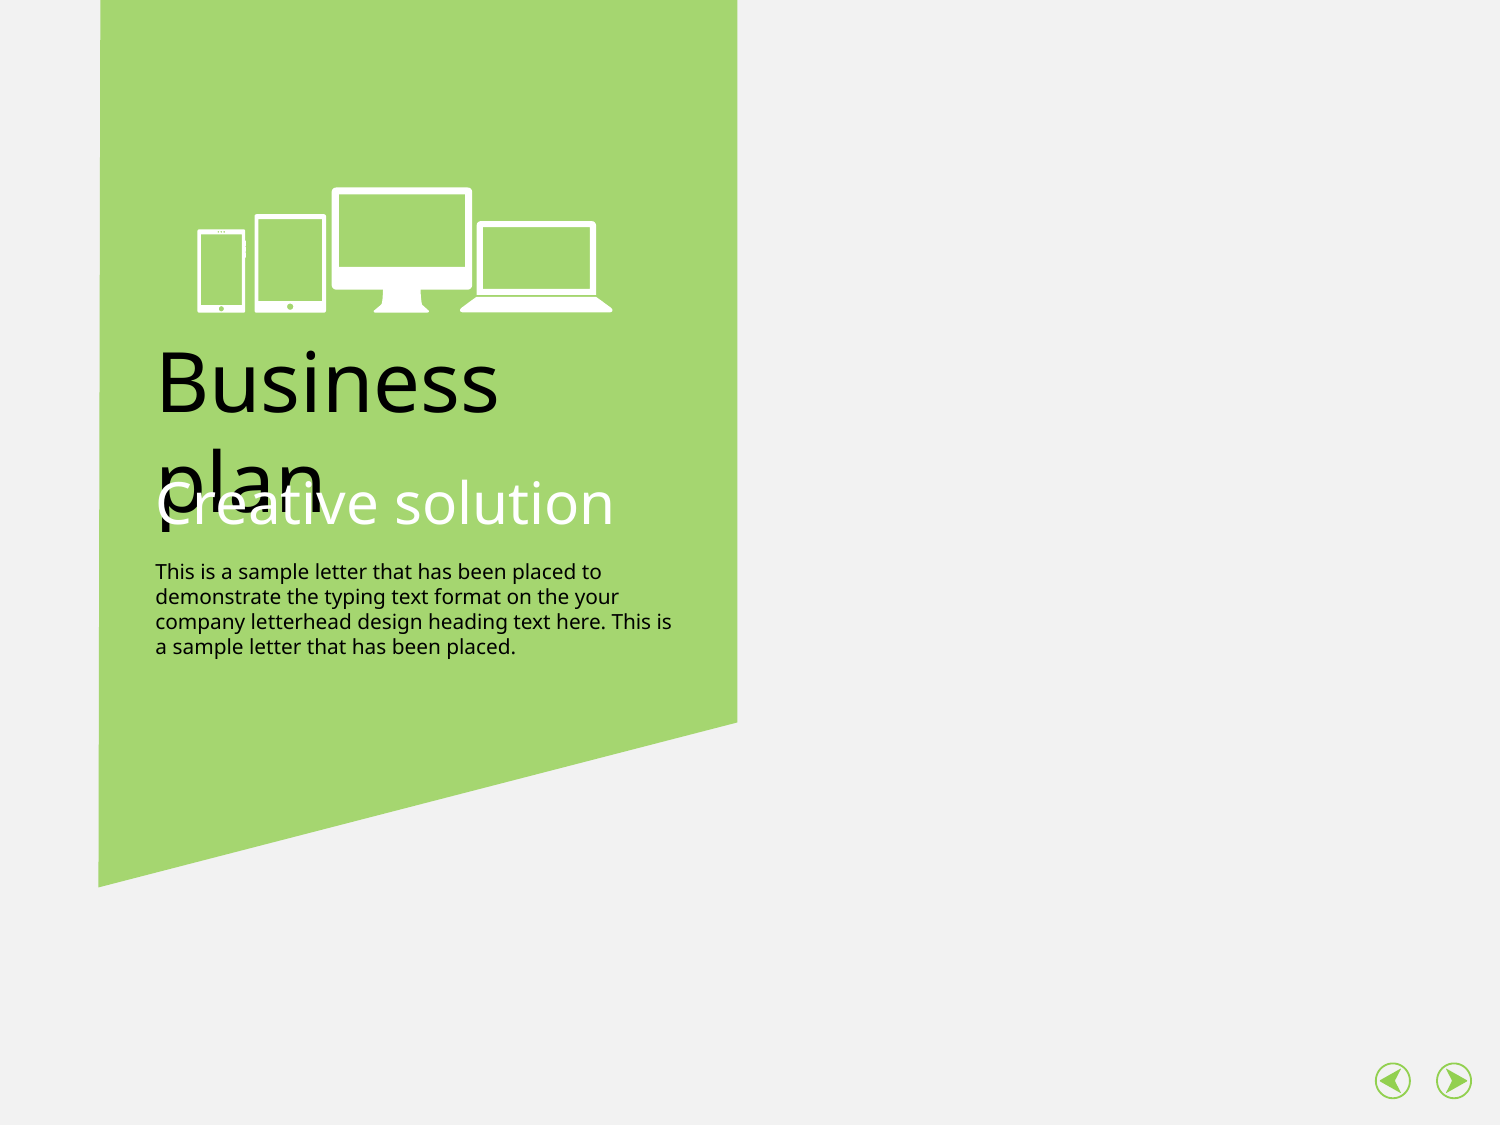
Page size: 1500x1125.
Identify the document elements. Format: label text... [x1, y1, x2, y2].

text_box [96, 0, 740, 890]
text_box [1374, 1062, 1473, 1100]
text_box This is a sample letter that has been placed to demonstrate the typing text format on the your company letterhead design heading text here. This is a sample letter that has been placed. [140, 551, 690, 666]
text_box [197, 187, 613, 313]
text_box Creative solution [140, 468, 690, 535]
text_box Business plan [140, 379, 690, 468]
